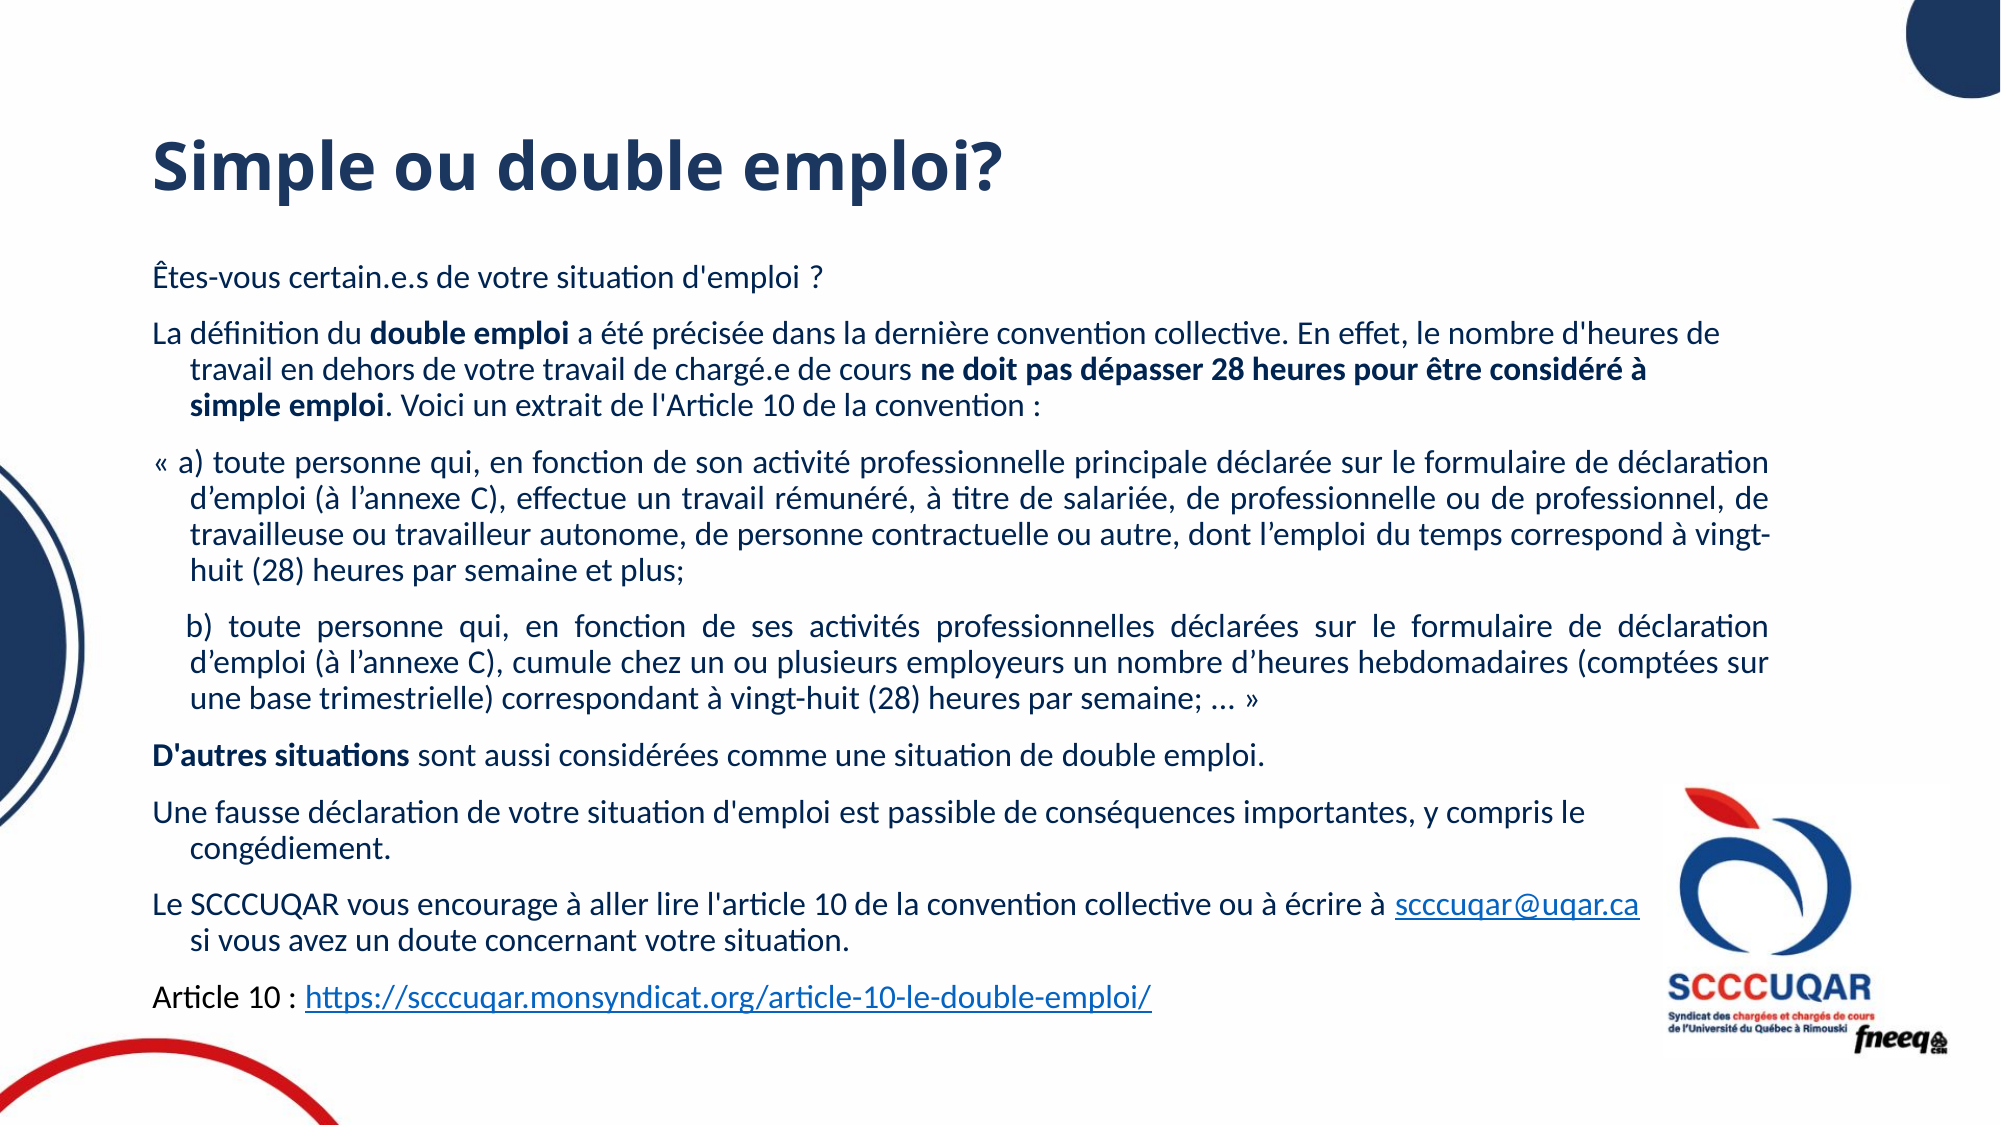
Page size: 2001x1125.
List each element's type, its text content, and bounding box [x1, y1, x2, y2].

picture [0, 0, 2001, 1125]
list Êtes-vous certain.e.s de votre situation d'emploi ? La définition du double emploi a été précisée dans la dernière convention collective. En effet, le nombre d'heures de travail en dehors de votre travail de chargé.e de cours ne doit pas dépasser 28 heures pour être considéré à simple emploi. Voici un extrait de l'Article 10 de la convention : « a) toute personne qui, en fonction de son activité professionnelle principale déclarée sur le formulaire de déclaration d’emploi (à l’annexe C), effectue un travail rémunéré, à titre de salariée, de professionnelle ou de professionnel, de travailleuse ou travailleur autonome, de personne contractuelle ou autre, dont l’emploi du temps correspond à vingt-huit (28) heures par semaine et plus; b) toute personne qui, en fonction de ses activités professionnelles déclarées sur le formulaire de déclaration d’emploi (à l’annexe C), cumule chez un ou plusieurs employeurs un nombre d’heures hebdomadaires (comptées sur une base trimestrielle) correspondant à vingt-huit (28) heures par semaine; ... » D'autres situations sont aussi considérées comme une situation de double emploi. Une fausse déclaration de votre situation d'emploi est passible de conséquences importantes, y compris le congédiement. Le SCCCUQAR vous encourage à aller lire l'article 10 de la convention collective ou à écrire à scccuqar@uqar.ca si vous avez un doute concernant votre situation. Article 10 : https://scccuqar.monsyndicat.org/article-10-le-double-emploi/ [137, 251, 1787, 966]
title Simple ou double emploi? [137, 59, 1863, 278]
